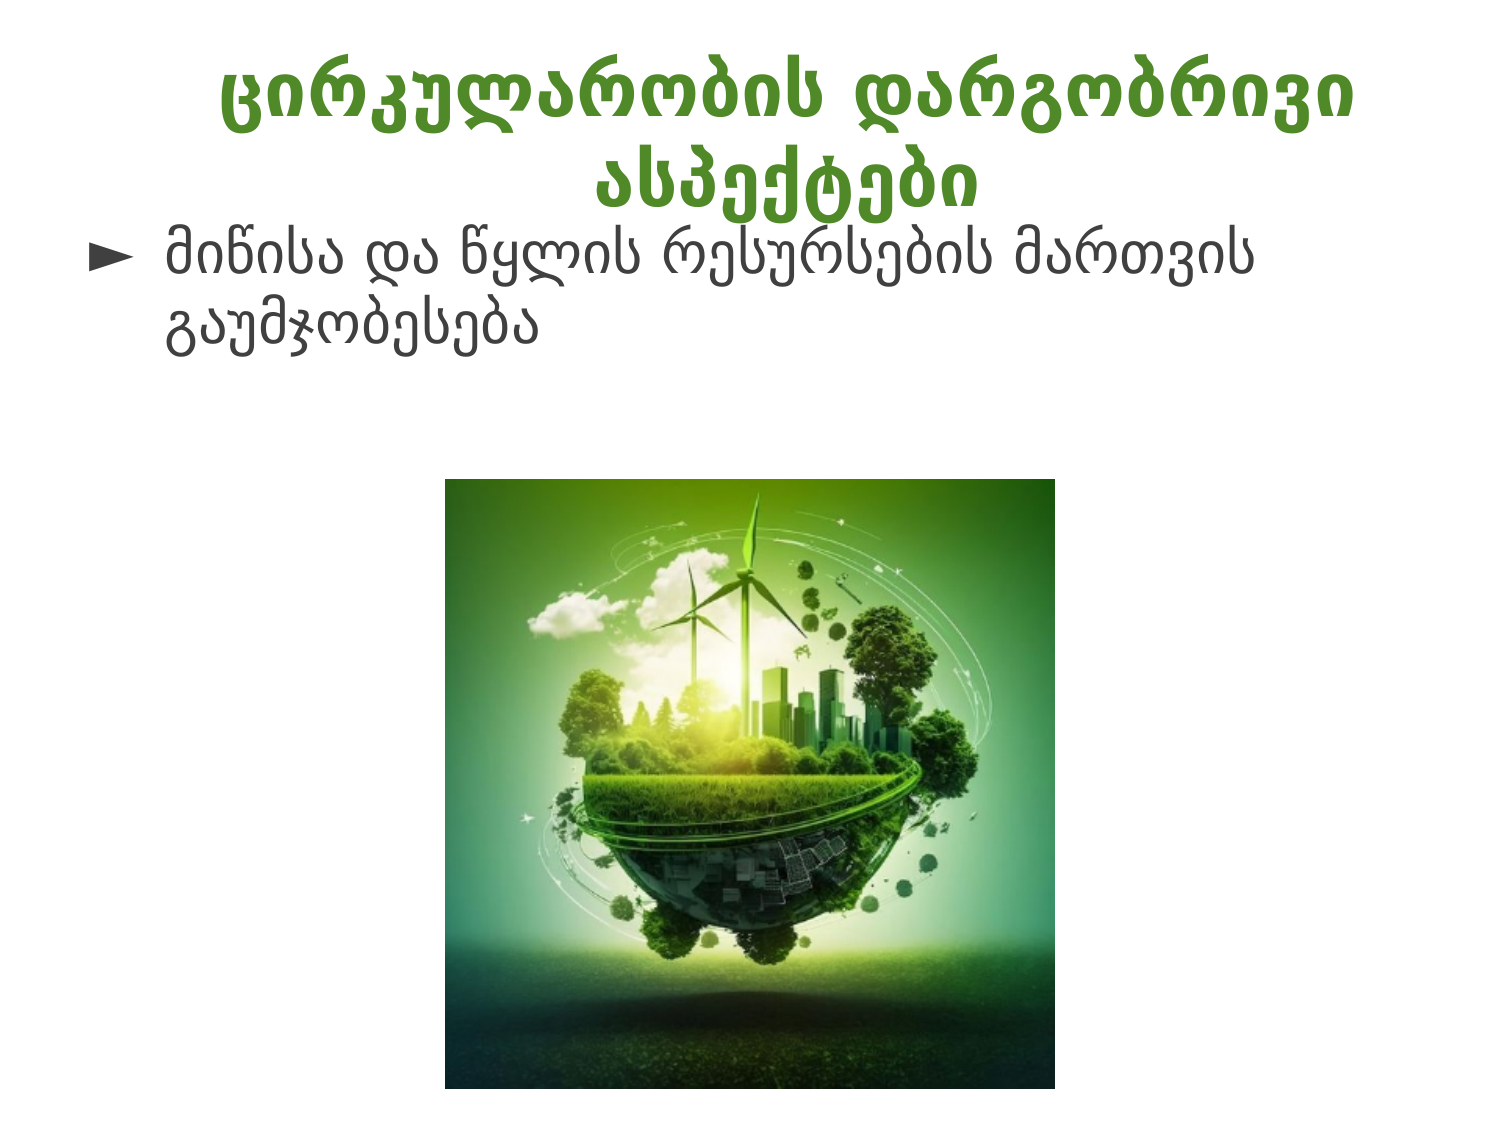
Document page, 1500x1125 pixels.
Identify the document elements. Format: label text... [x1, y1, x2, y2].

list მიწისა და წყლის რესურსების მართვის გაუმჯობესება [75, 208, 1425, 951]
title ცირკულარობის დარგობრივი ასპექტები [0, 0, 1500, 189]
picture [445, 479, 1055, 1089]
